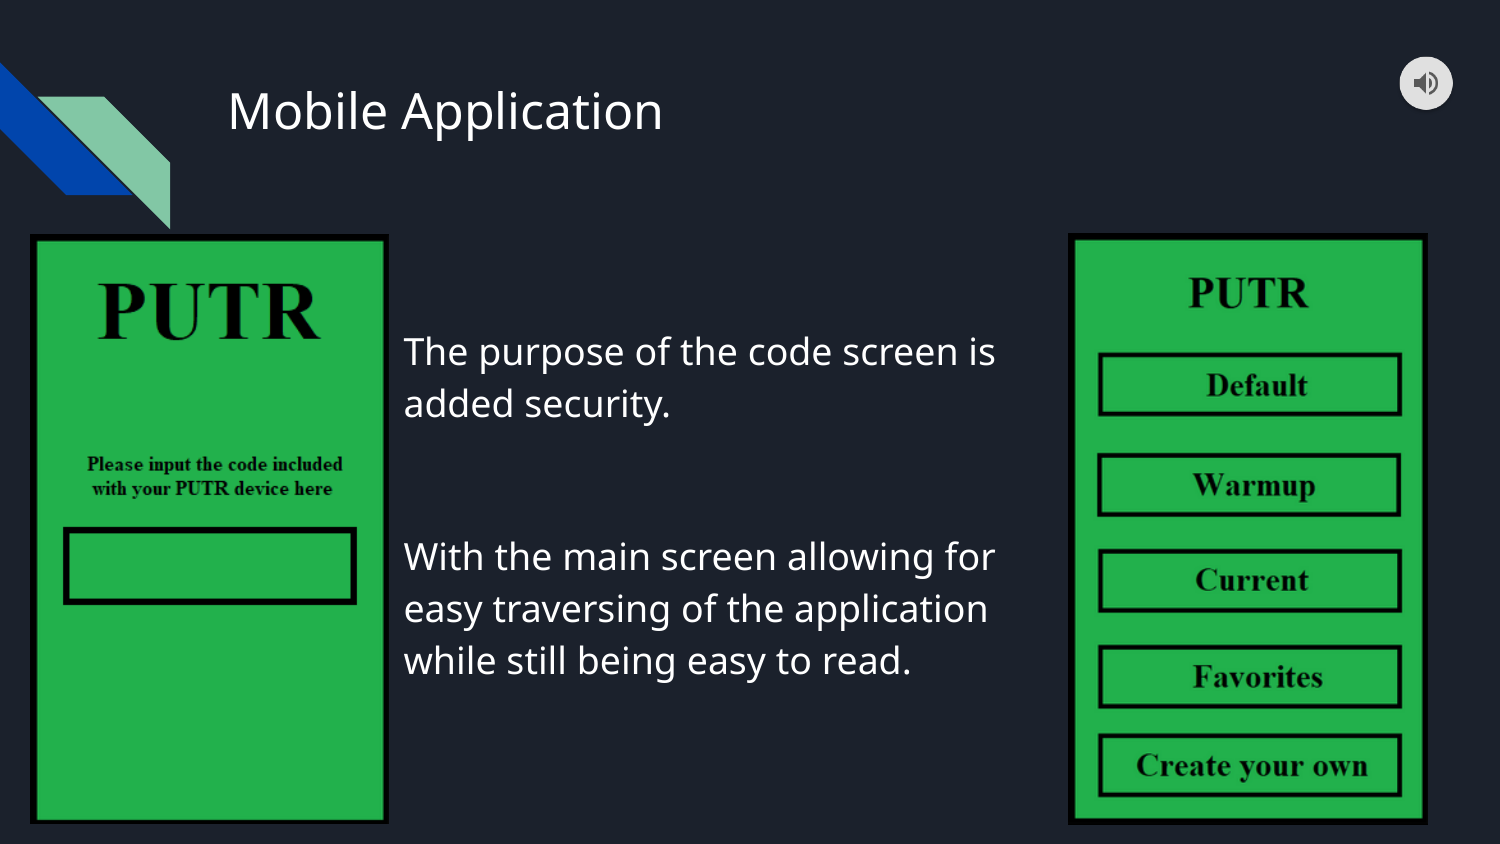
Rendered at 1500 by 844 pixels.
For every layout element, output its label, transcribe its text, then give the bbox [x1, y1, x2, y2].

list The purpose of the code screen is added security. With the main screen allowing for easy traversing of the application while still being easy to read. [394, 306, 1063, 784]
picture [1394, 50, 1458, 115]
picture [1068, 233, 1428, 825]
title Mobile Application [212, 64, 1368, 215]
picture [29, 234, 389, 824]
